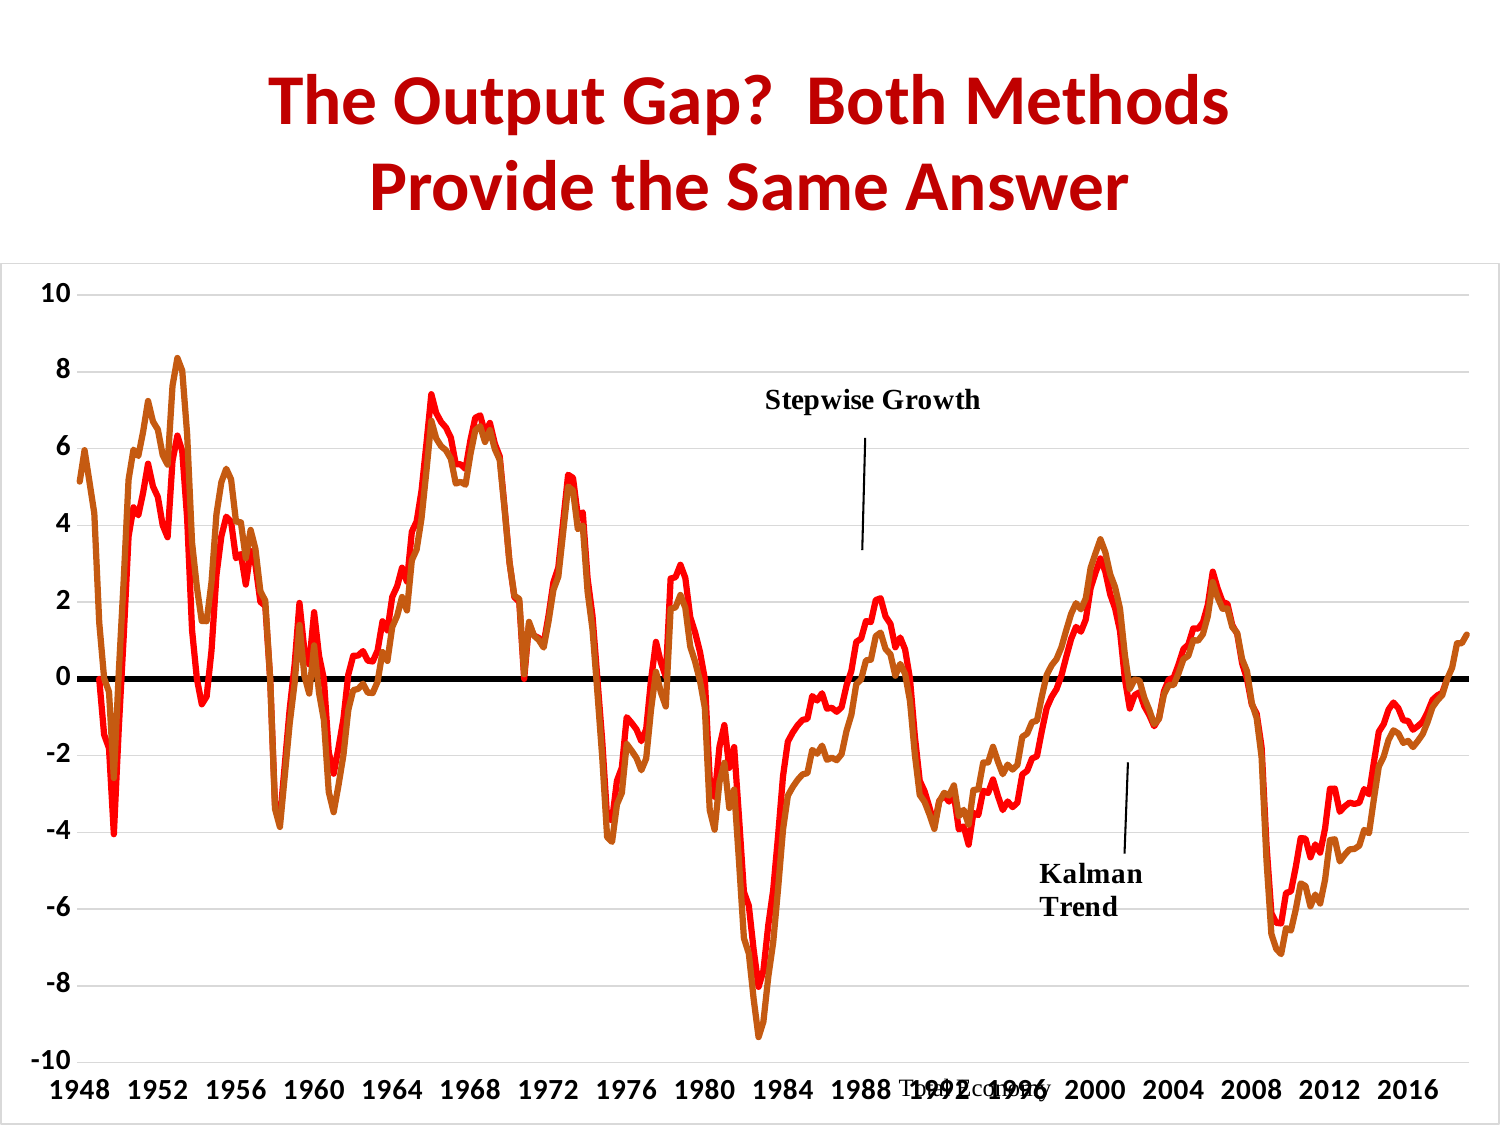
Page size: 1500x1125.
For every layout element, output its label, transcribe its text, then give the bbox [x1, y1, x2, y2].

chart [0, 262, 1500, 1125]
title The Output Gap? Both Methods Provide the Same Answer [75, 45, 1425, 233]
